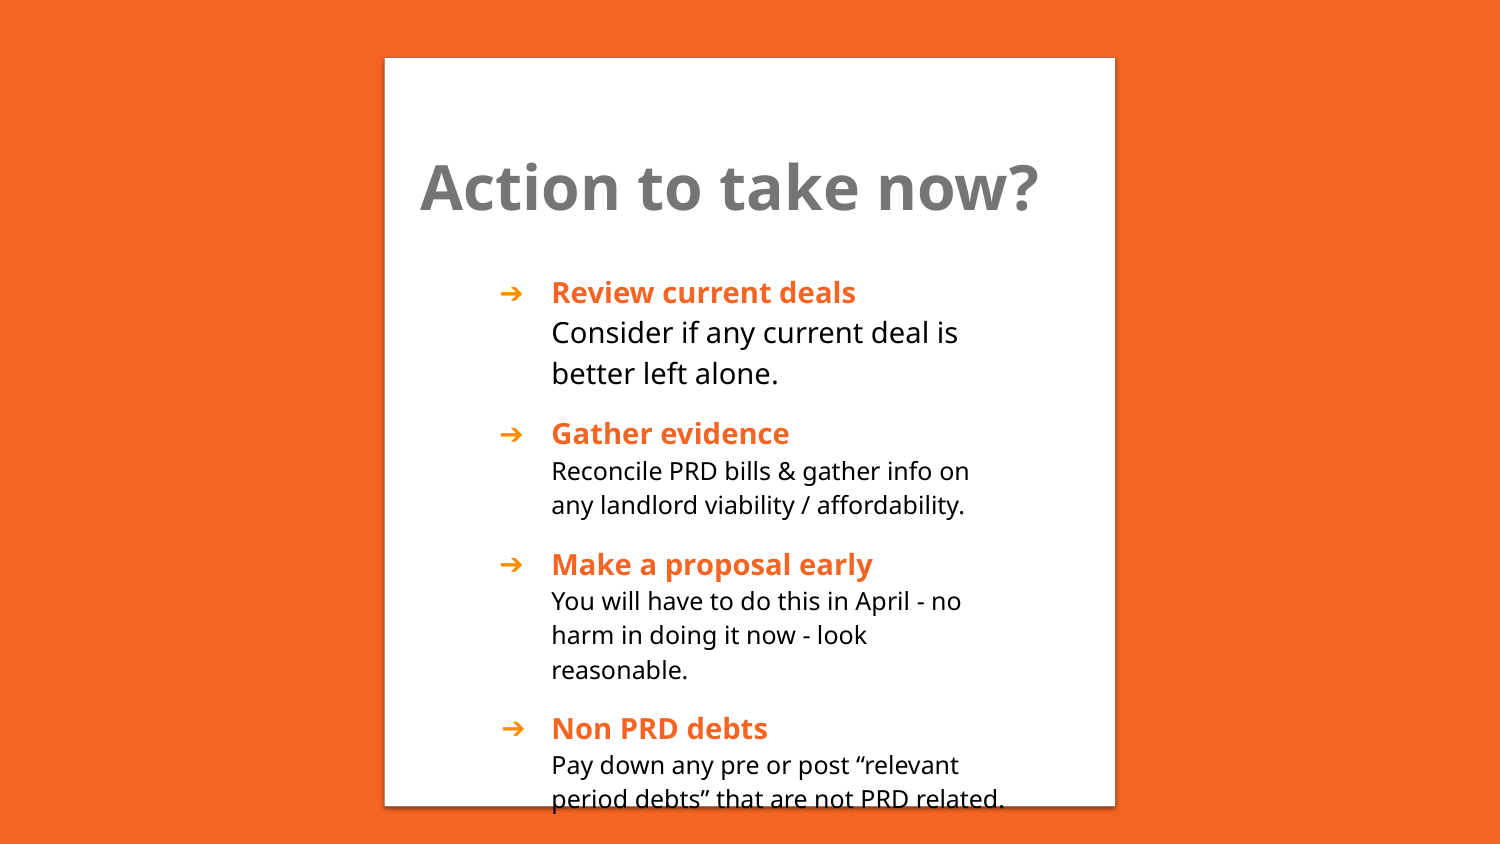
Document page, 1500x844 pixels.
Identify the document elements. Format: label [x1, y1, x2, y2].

picture [354, 26, 1146, 837]
